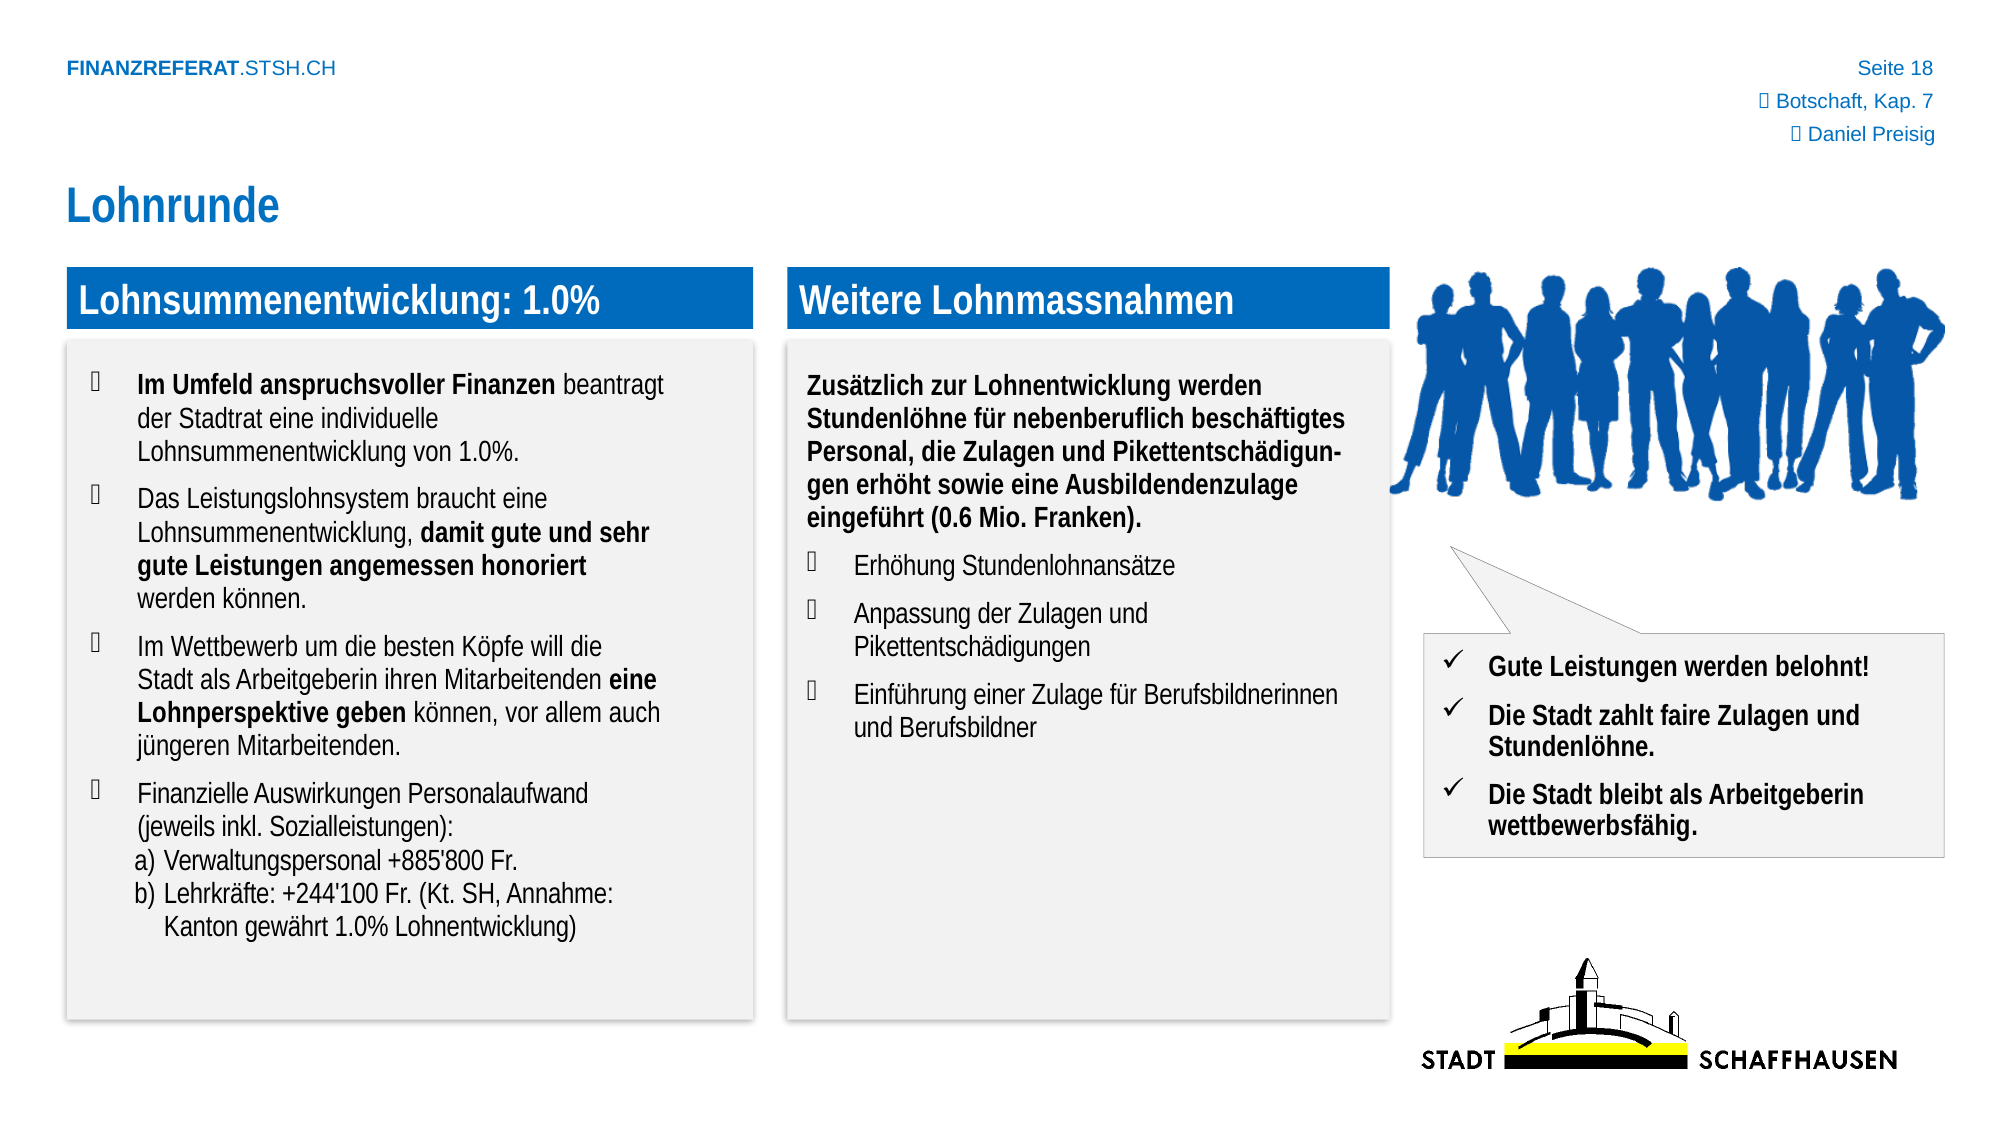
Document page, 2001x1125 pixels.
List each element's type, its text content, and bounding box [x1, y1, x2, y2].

text_box Gute Leistungen werden belohnt! Die Stadt zahlt faire Zulagen und Stundenlöhne. Die Stadt bleibt als Arbeitgeberin wettbewerbsfähig. [1423, 546, 1945, 858]
text_box  Botschaft, Kap. 7 [1494, 81, 1934, 119]
text_box  Daniel Preisig [1660, 114, 1936, 152]
picture [1391, 266, 1945, 502]
text_box Lohnrunde [66, 172, 1886, 233]
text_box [787, 266, 1391, 1020]
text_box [66, 266, 754, 1020]
picture [1406, 946, 1918, 1079]
